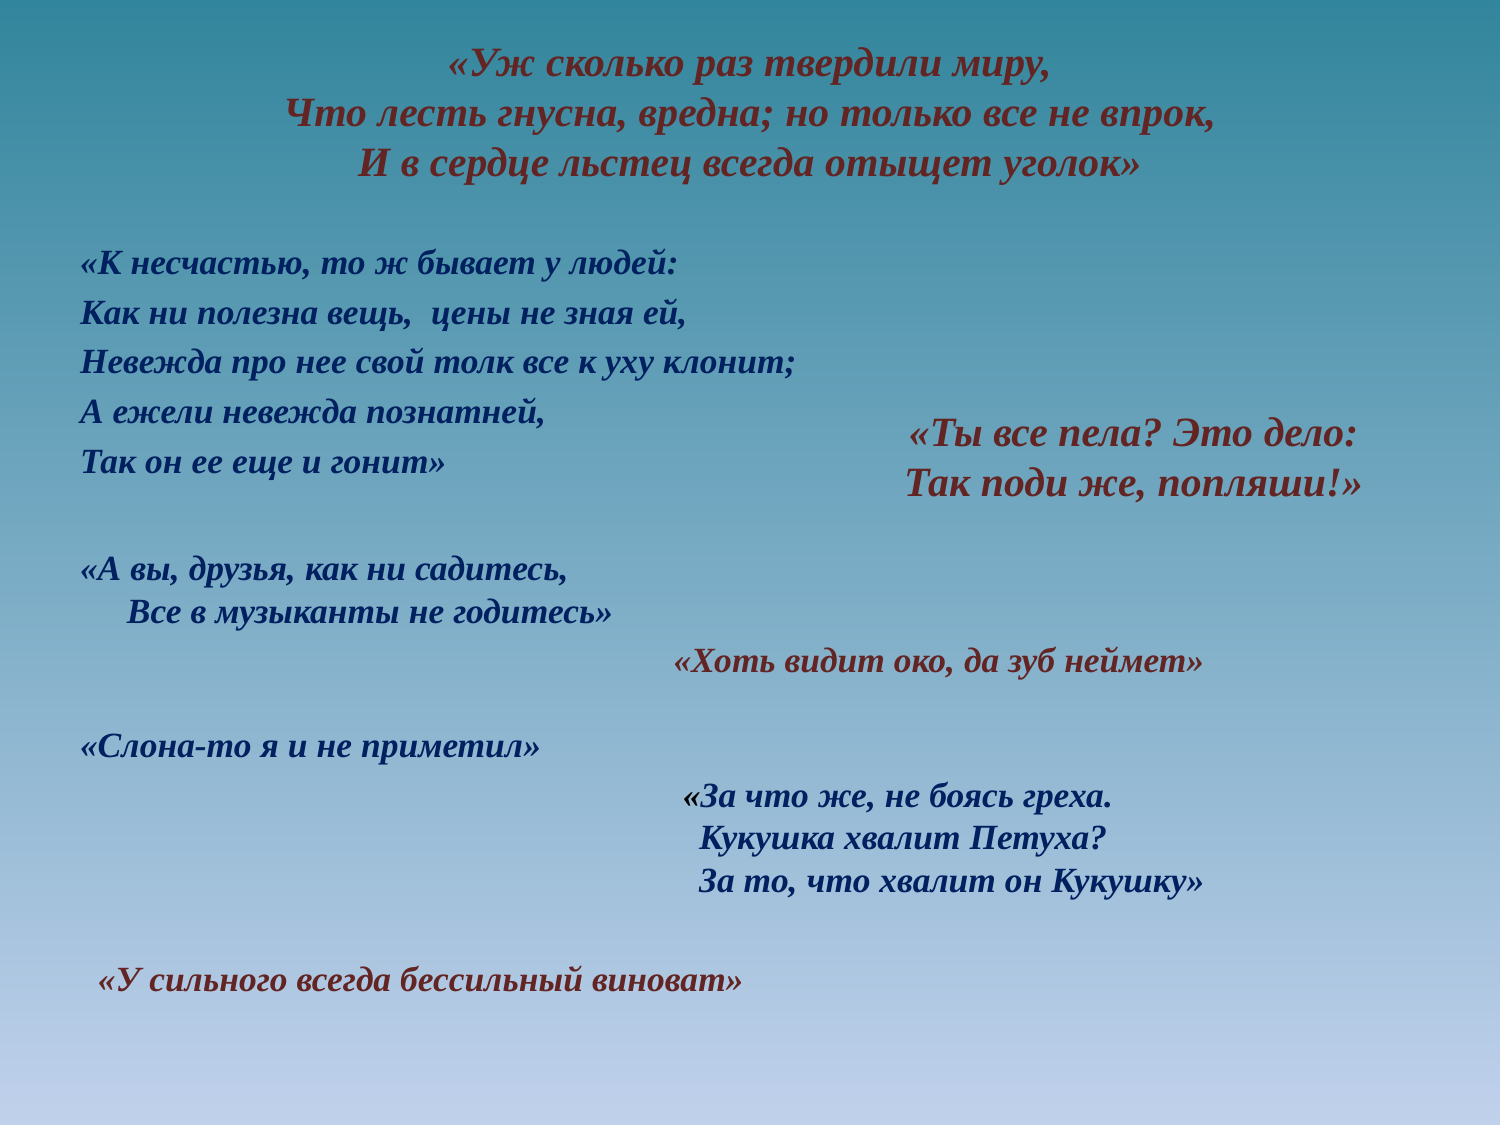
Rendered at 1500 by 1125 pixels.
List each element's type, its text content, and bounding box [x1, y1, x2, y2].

text_box «Ты все пела? Это дело: Так поди же, попляши!» [809, 397, 1459, 512]
title «Уж сколько раз твердили миру, Что лесть гнусна, вредна; но только все не впрок, И в сердце льстец всегда отыщет уголок» [75, 0, 1425, 220]
list «К несчастью, то ж бывает у людей: Как ни полезна вещь, цены не зная ей, Невежда про нее свой толк все к уху клонит; А ежели невежда познатней, Так он ее еще и гонит» «А вы, друзья, как ни садитесь, Все в музыканты не годитесь» «Хоть видит око, да зуб неймет» «Слона-то я и не приметил» «За что же, не боясь греха. Кукушка хвалит Петуха? За то, что хвалит он Кукушку» «У сильного всегда бессильный виноват» [64, 231, 1415, 1010]
